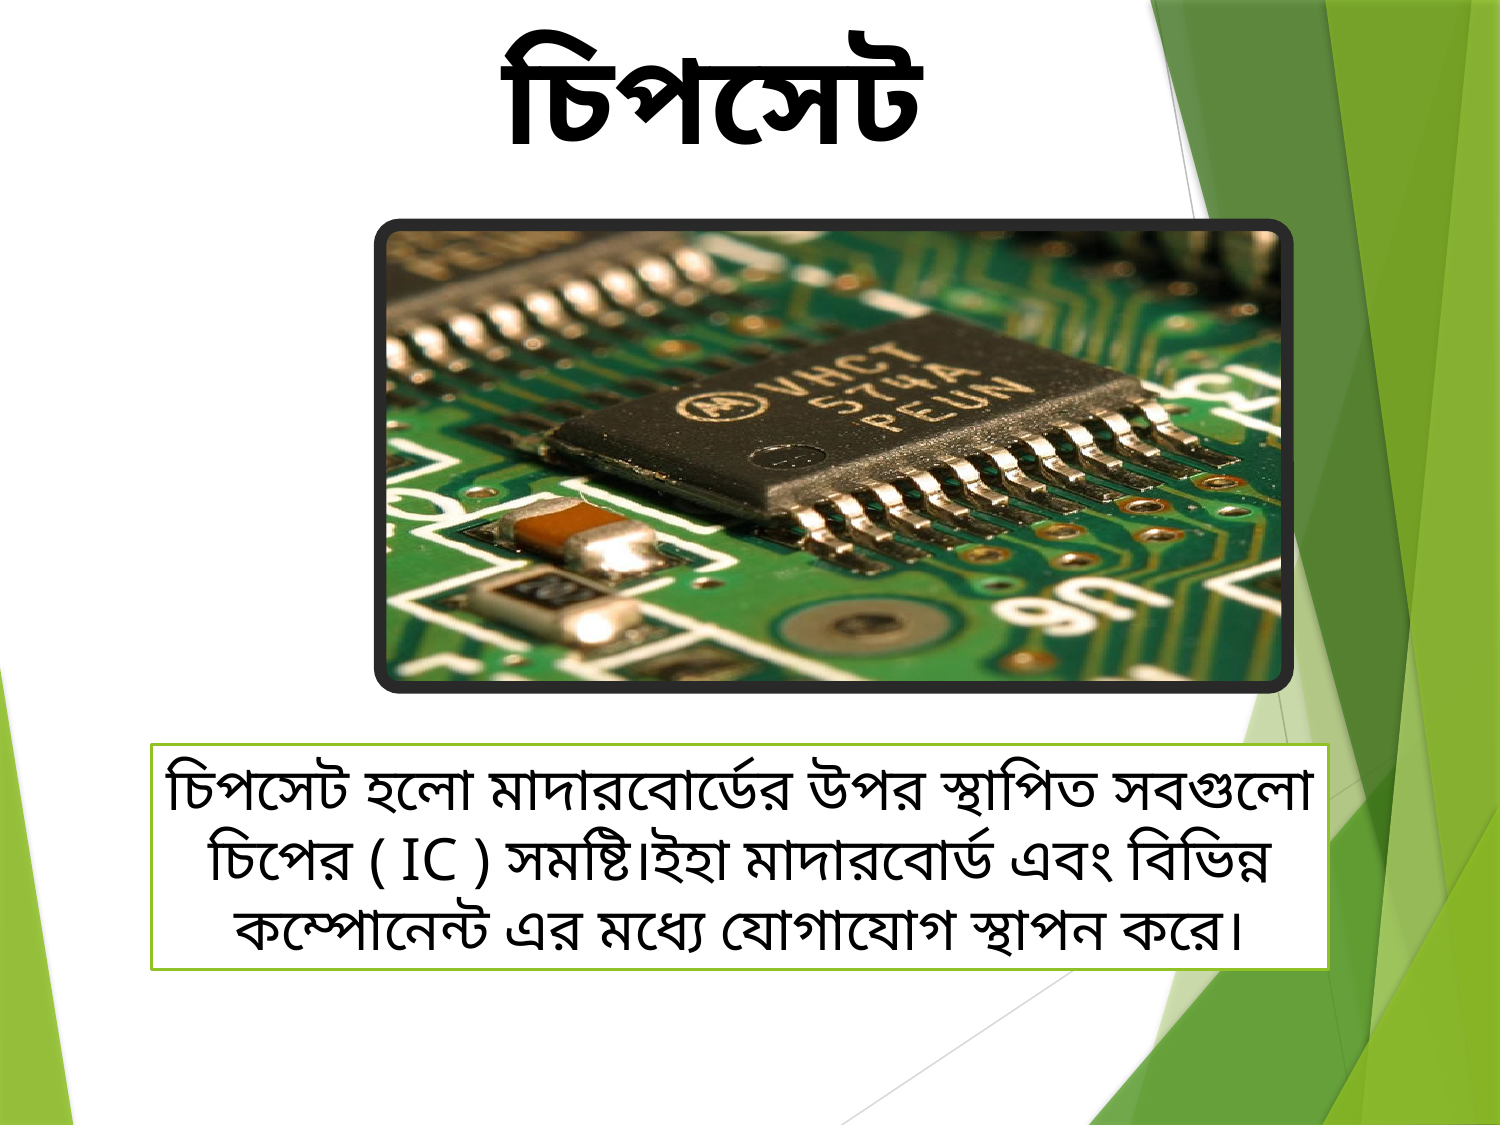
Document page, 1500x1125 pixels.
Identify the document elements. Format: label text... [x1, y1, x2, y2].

text_box চিপসেট [487, 12, 1025, 178]
text_box চিপসেট হলো মাদারবোর্ডের উপর স্থাপিত সবগুলো চিপের ( IC ) সমষ্টি।ইহা মাদারবোর্ড এবং বিভিন্ন কম্পোনেন্ট এর মধ্যে যোগাযোগ স্থাপন করে। [150, 743, 1330, 971]
picture [379, 224, 1288, 688]
